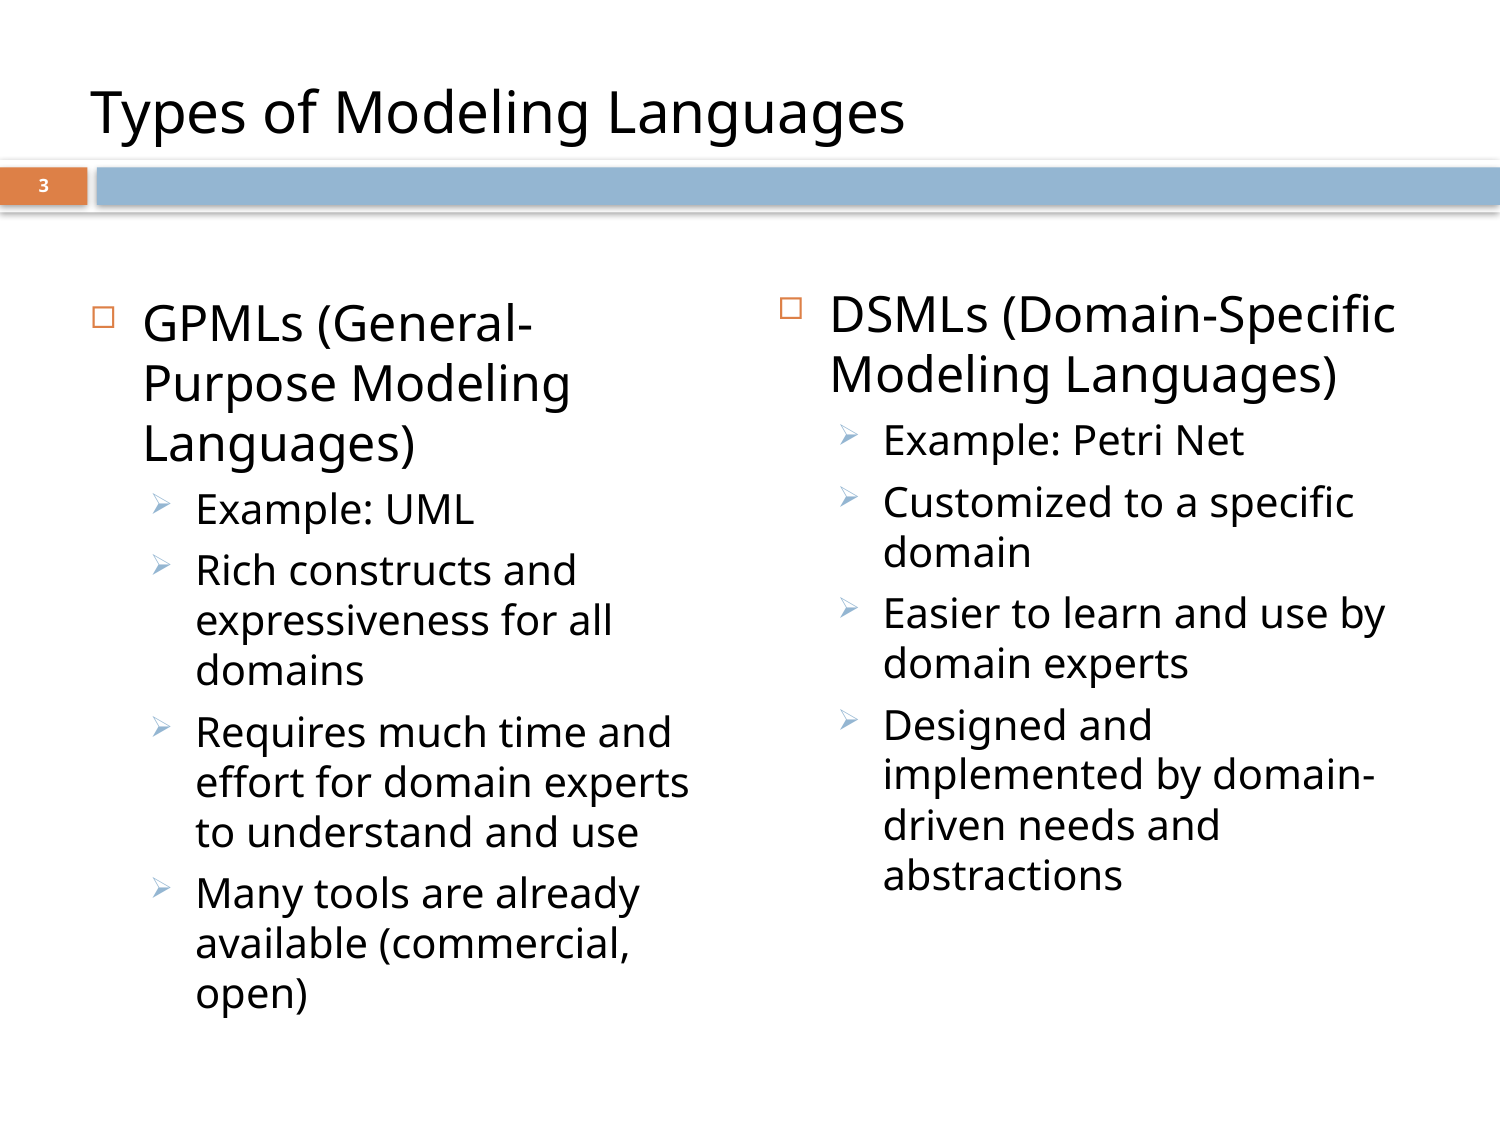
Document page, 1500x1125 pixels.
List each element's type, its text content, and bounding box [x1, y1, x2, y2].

list GPMLs (General-Purpose Modeling Languages) Example: UML Rich constructs and expressiveness for all domains Requires much time and effort for domain experts to understand and use Many tools are already available (commercial, open) [74, 283, 738, 932]
title Types of Modeling Languages [74, 44, 1426, 176]
text_box DSMLs (Domain-Specific Modeling Languages) Example: Petri Net Customized to a specific domain Easier to learn and use by domain experts Designed and implemented by domain-driven needs and abstractions [762, 274, 1426, 924]
slide_number 3 [0, 166, 88, 207]
